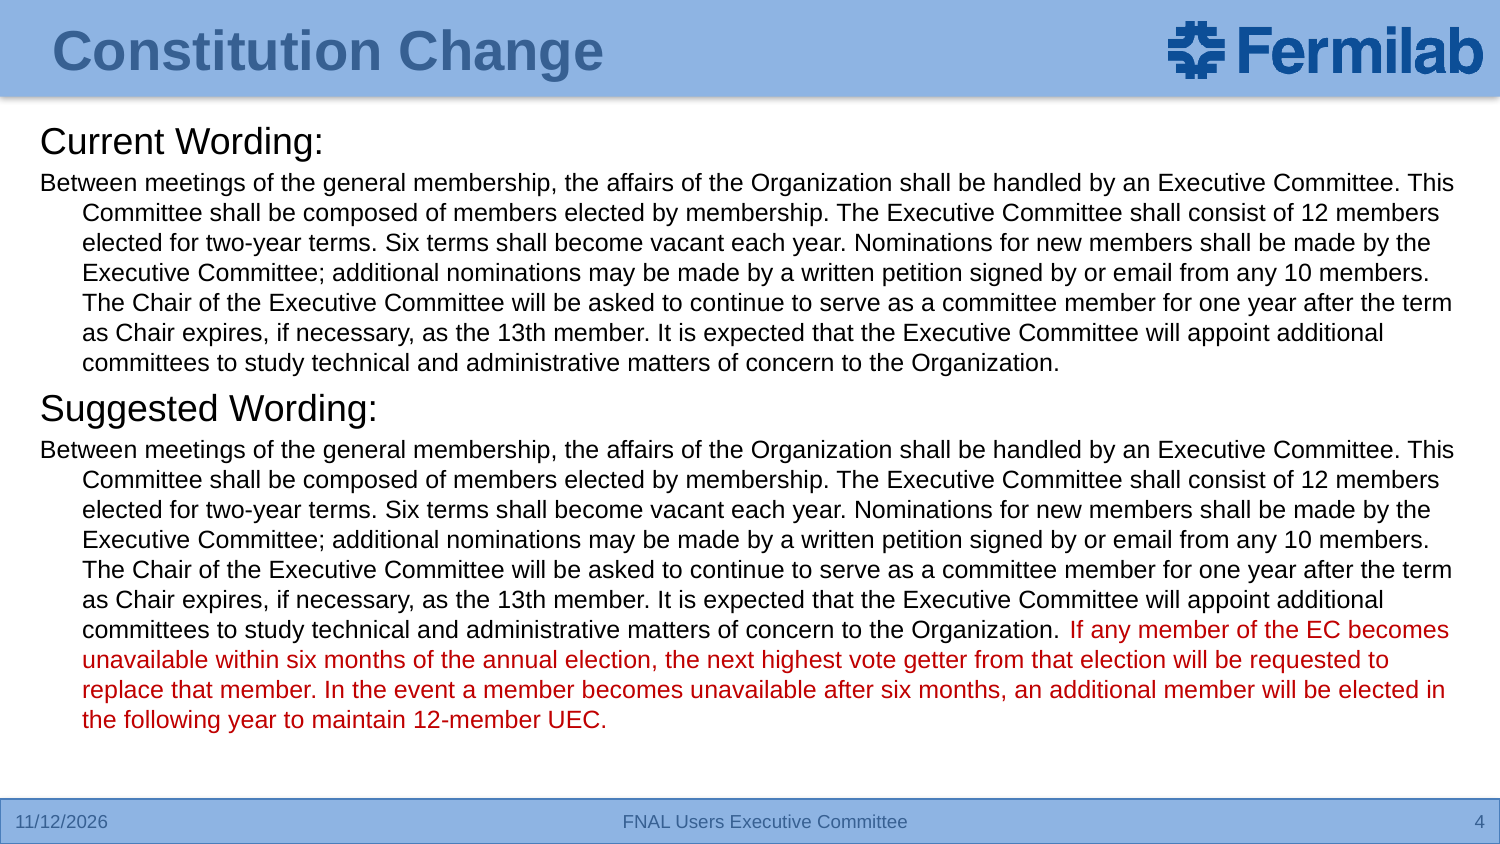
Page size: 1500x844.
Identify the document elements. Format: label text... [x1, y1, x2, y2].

title Constitution Change [37, 0, 1388, 98]
footer FNAL Users Executive Committee [205, 798, 1325, 844]
slide_number 4 [1325, 798, 1500, 844]
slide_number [0, 798, 205, 844]
picture [1388, 19, 1484, 80]
list Current Wording: Between meetings of the general membership, the affairs of the Organization shall be handled by an Executive Committee. This Committee shall be composed of members elected by membership. The Executive Committee shall consist of 12 members elected for two-year terms. Six terms shall become vacant each year. Nominations for new members shall be made by the Executive Committee; additional nominations may be made by a written petition signed by or email from any 10 members. The Chair of the Executive Committee will be asked to continue to serve as a committee member for one year after the term as Chair expires, if necessary, as the 13th member. It is expected that the Executive Committee will appoint additional committees to study technical and administrative matters of concern to the Organization. Suggested Wording: Between meetings of the general membership, the affairs of the Organization shall be handled by an Executive Committee. This Committee shall be composed of members elected by membership. The Executive Committee shall consist of 12 members elected for two-year terms. Six terms shall become vacant each year. Nominations for new members shall be made by the Executive Committee; additional nominations may be made by a written petition signed by or email from any 10 members. The Chair of the Executive Committee will be asked to continue to serve as a committee member for one year after the term as Chair expires, if necessary, as the 13th member. It is expected that the Executive Committee will appoint additional committees to study technical and administrative matters of concern to the Organization. If any member of the EC becomes unavailable within six months of the annual election, the next highest vote getter from that election will be requested to replace that member. In the event a member becomes unavailable after six months, an additional member will be elected in the following year to maintain 12-member UEC. [24, 109, 1476, 779]
